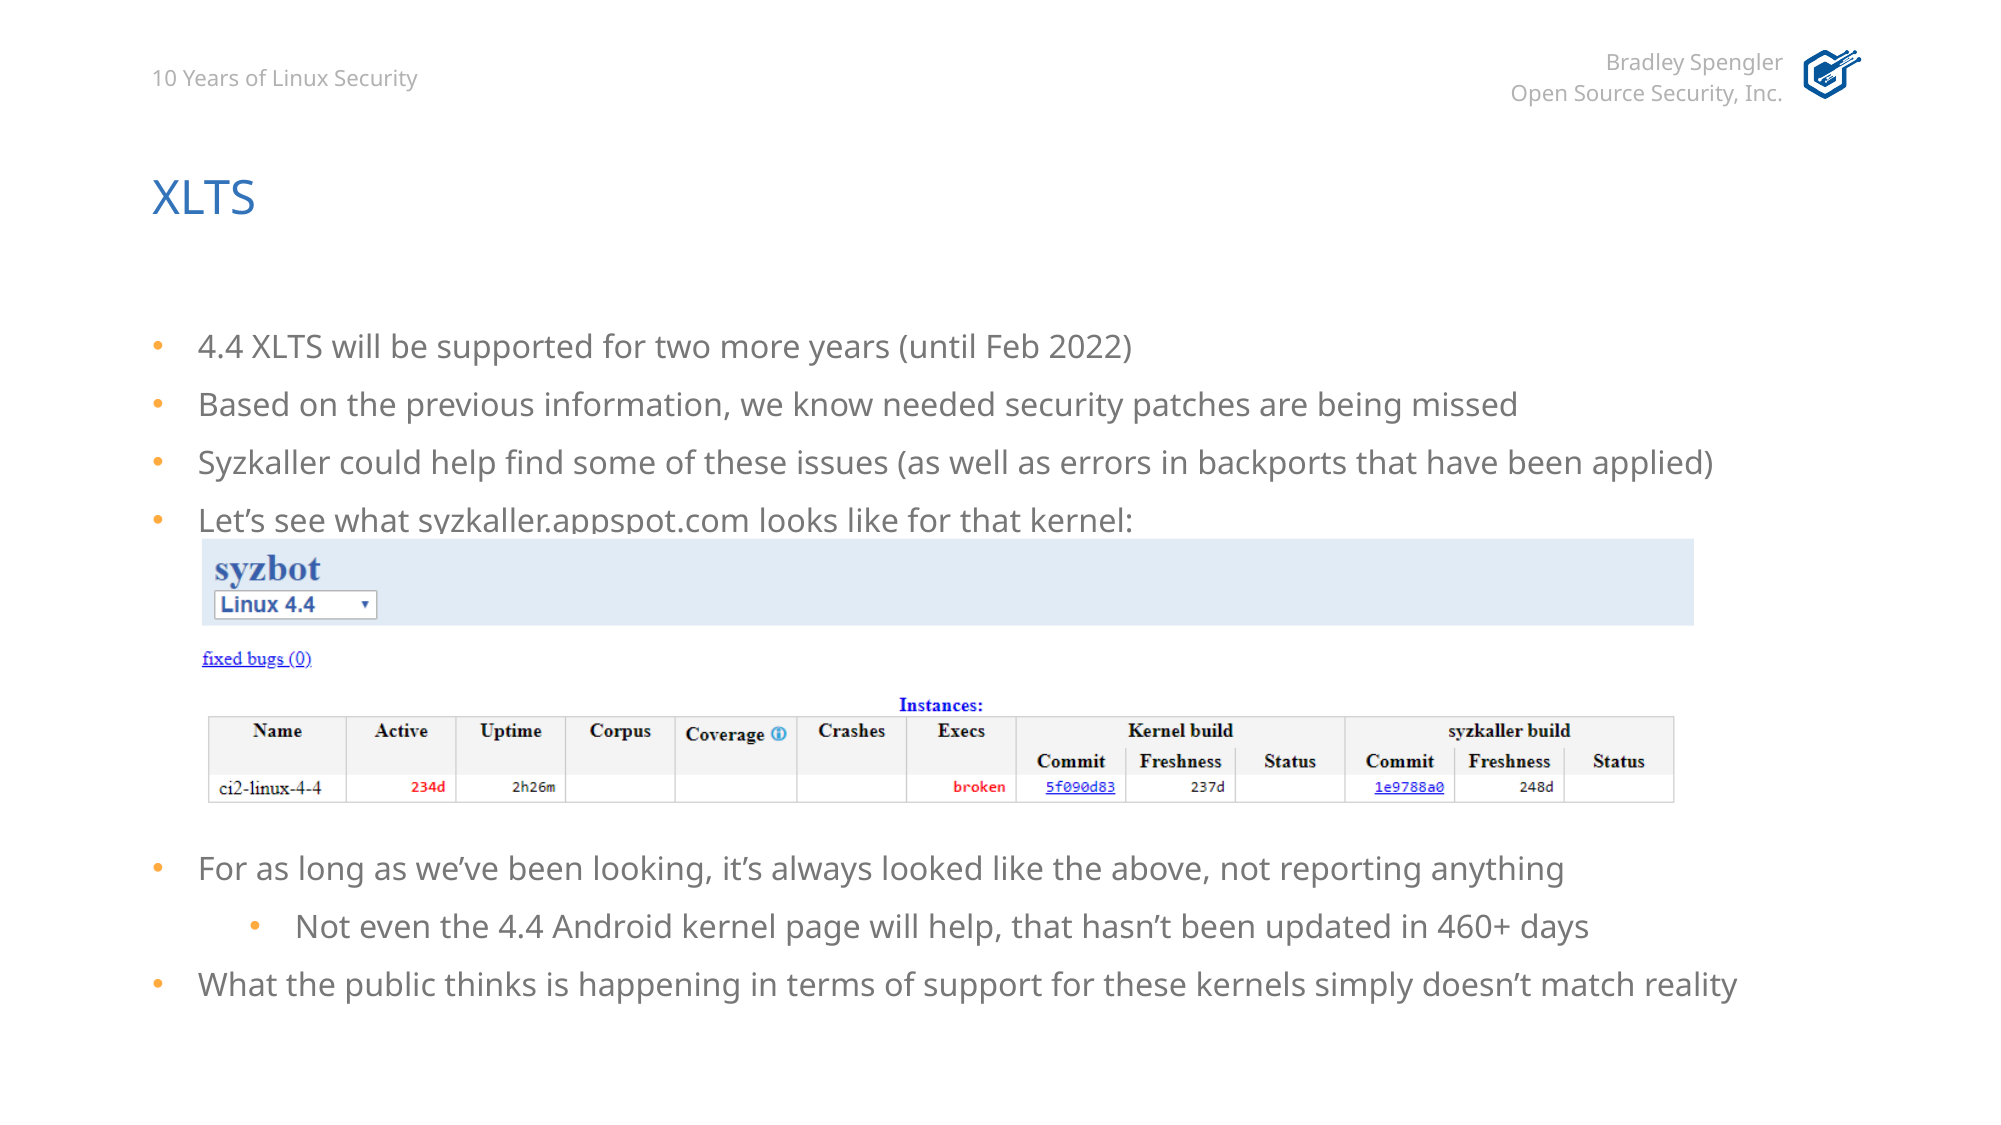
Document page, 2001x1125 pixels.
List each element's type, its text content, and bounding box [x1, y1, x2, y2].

picture [1803, 50, 1862, 99]
picture [195, 534, 1695, 825]
list 4.4 XLTS will be supported for two more years (until Feb 2022) Based on the previous information, we know needed security patches are being missed Syzkaller could help find some of these issues (as well as errors in backports that have been applied) Let’s see what syzkaller.appspot.com looks like for that kernel: For as long as we’ve been looking, it’s always looked like the above, not reporting anything Not even the 4.4 Android kernel page will help, that hasn’t been updated in 460+ days What the public thinks is happening in terms of support for these kernels simply doesn’t match reality [137, 299, 1863, 1014]
title XLTS [137, 159, 1863, 232]
